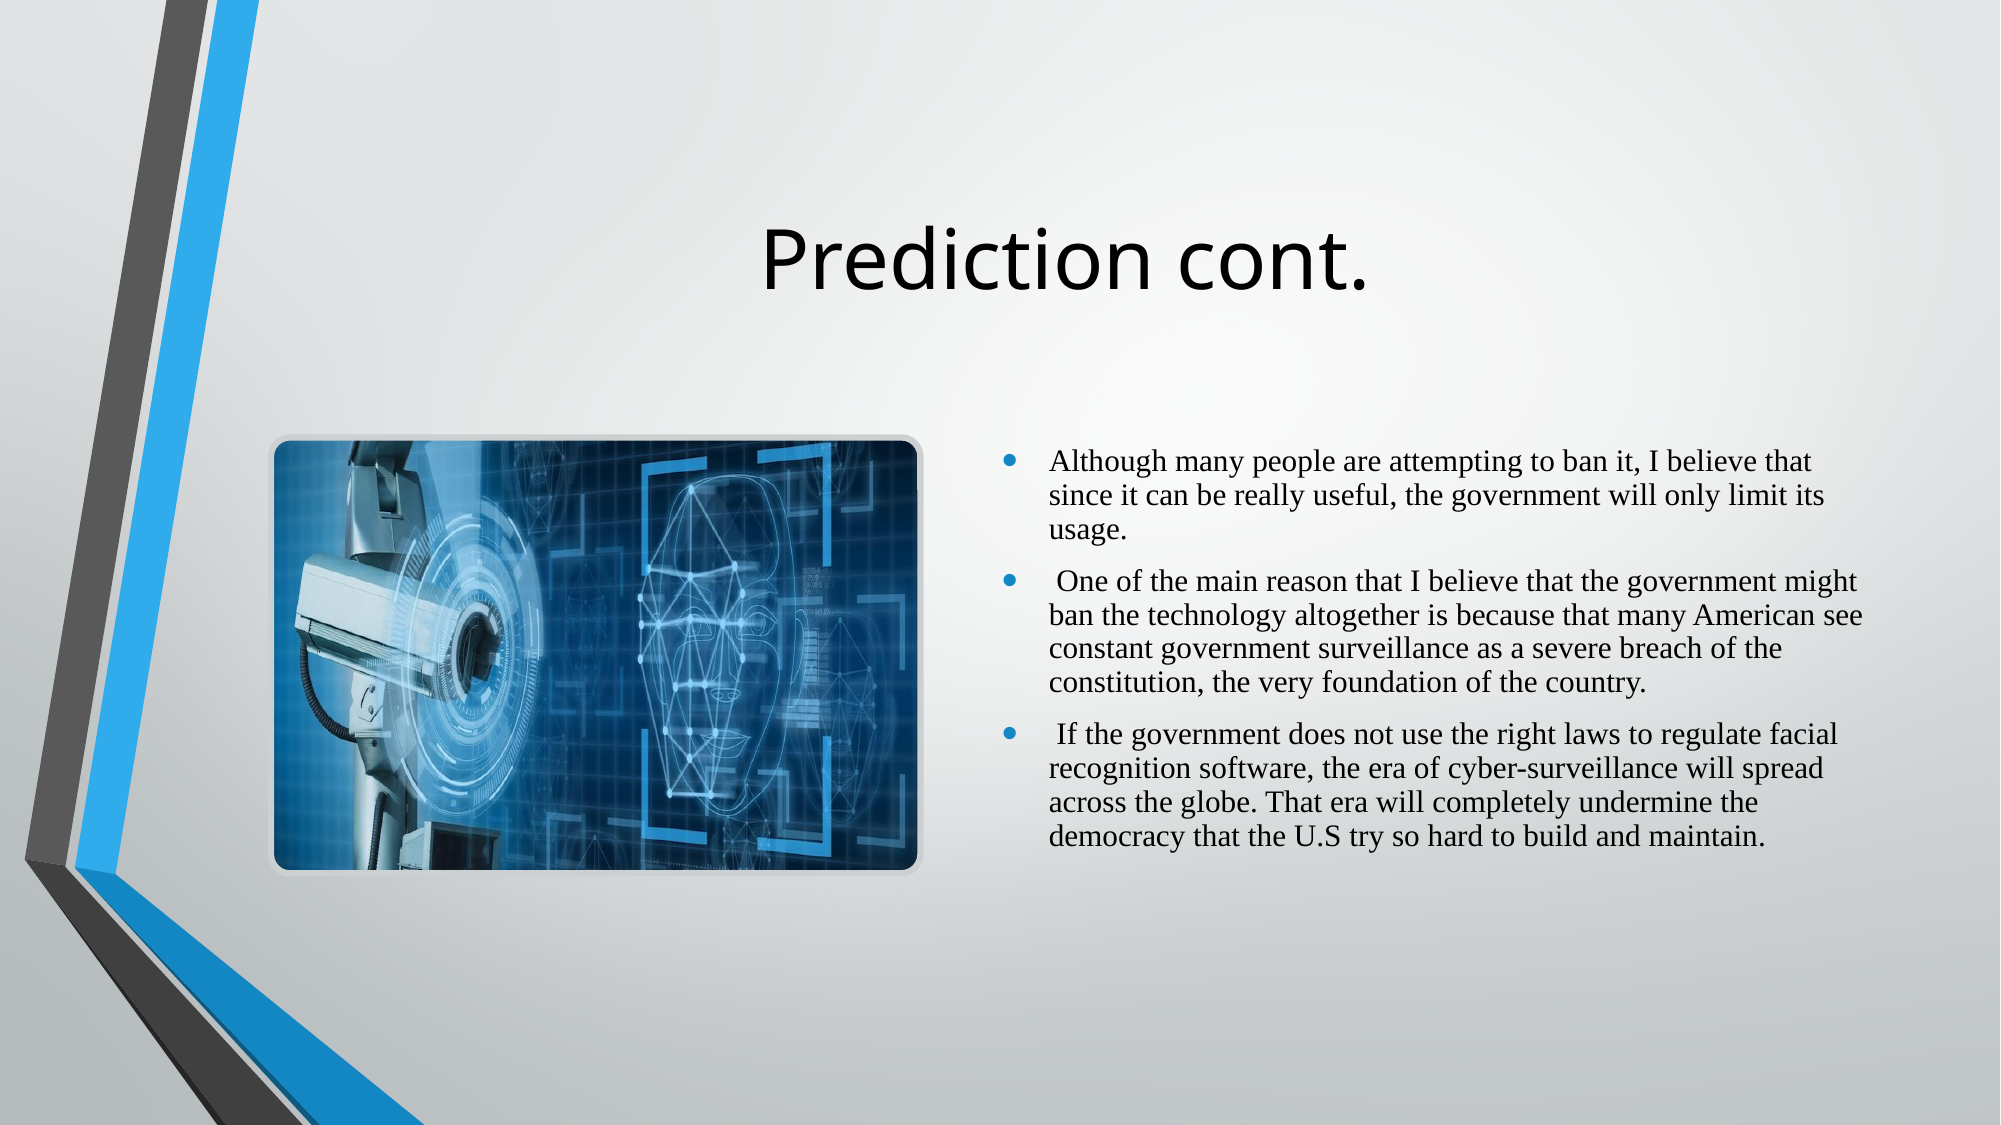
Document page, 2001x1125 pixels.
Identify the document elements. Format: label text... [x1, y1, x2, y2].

picture [270, 437, 921, 874]
title Prediction cont. [243, 112, 1887, 400]
list Although many people are attempting to ban it, I believe that since it can be really useful, the government will only limit its usage. One of the main reason that I believe that the government might ban the technology altogether is because that many American see constant government surveillance as a severe breach of the constitution, the very foundation of the country. If the government does not use the right laws to regulate facial recognition software, the era of cyber-surveillance will spread across the globe. That era will completely undermine the democracy that the U.S try so hard to build and maintain. [986, 437, 1887, 950]
